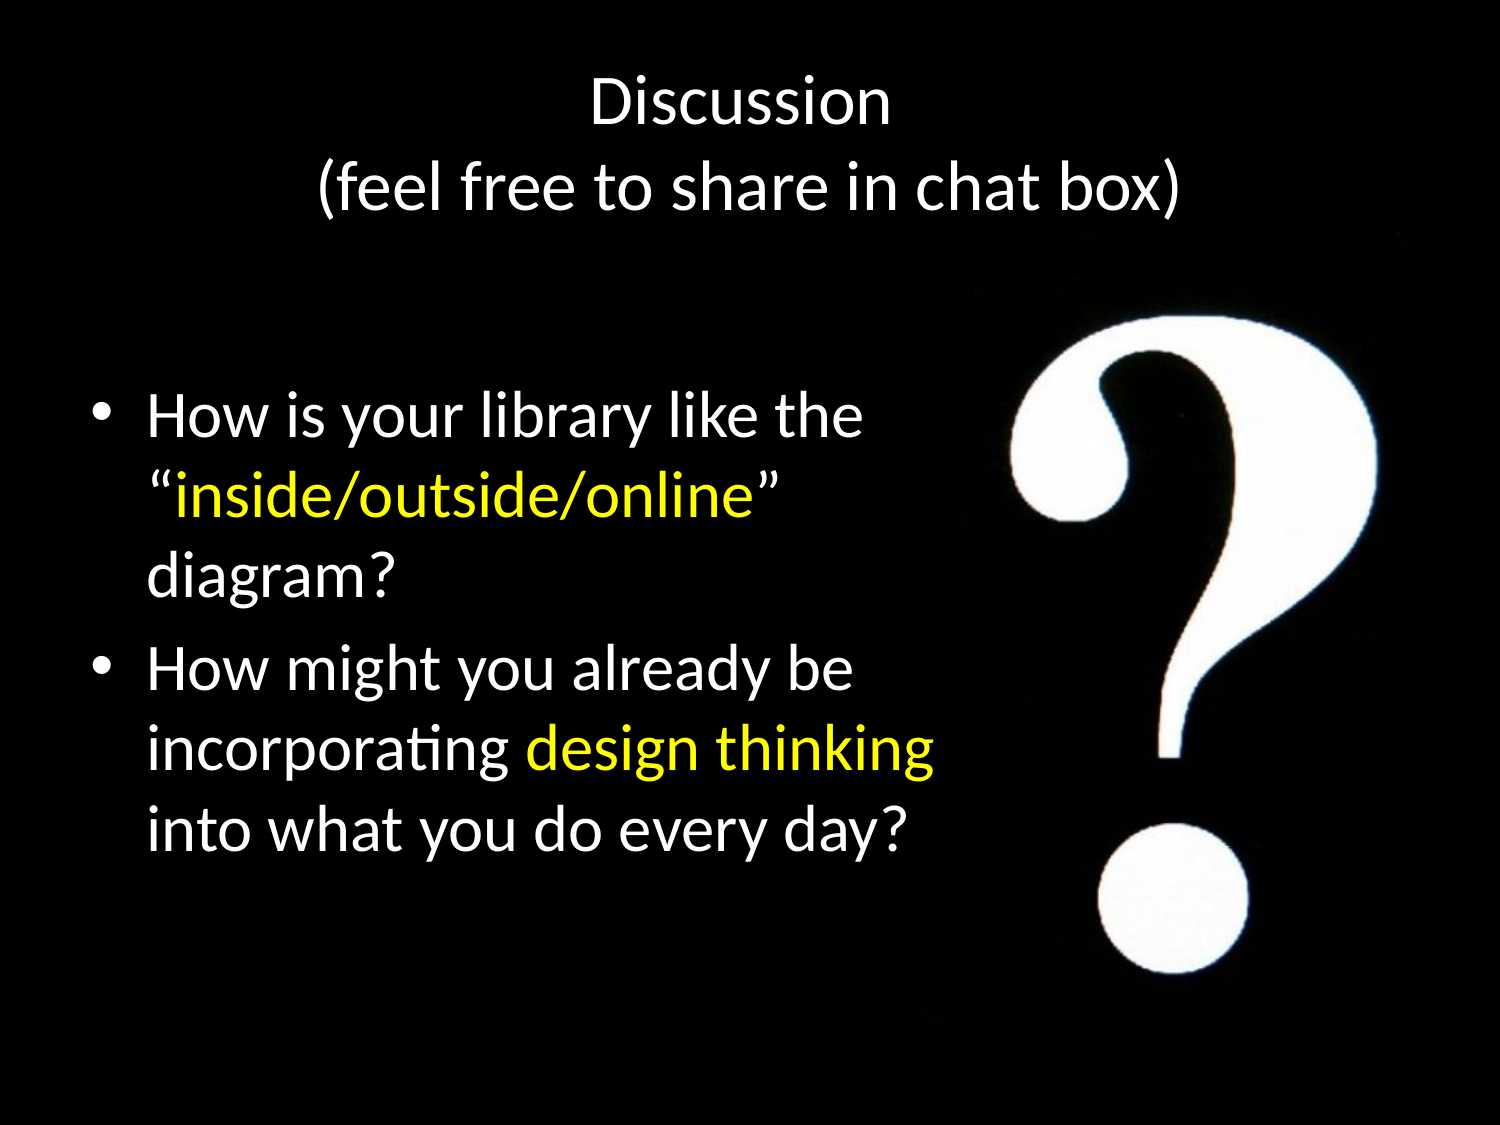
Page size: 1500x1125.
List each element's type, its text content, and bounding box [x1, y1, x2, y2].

picture [911, 232, 1489, 1067]
title Discussion (feel free to share in chat box) [75, 45, 1425, 233]
list How is your library like the “inside/outside/online” diagram? How might you already be incorporating design thinking into what you do every day? [75, 363, 964, 1106]
